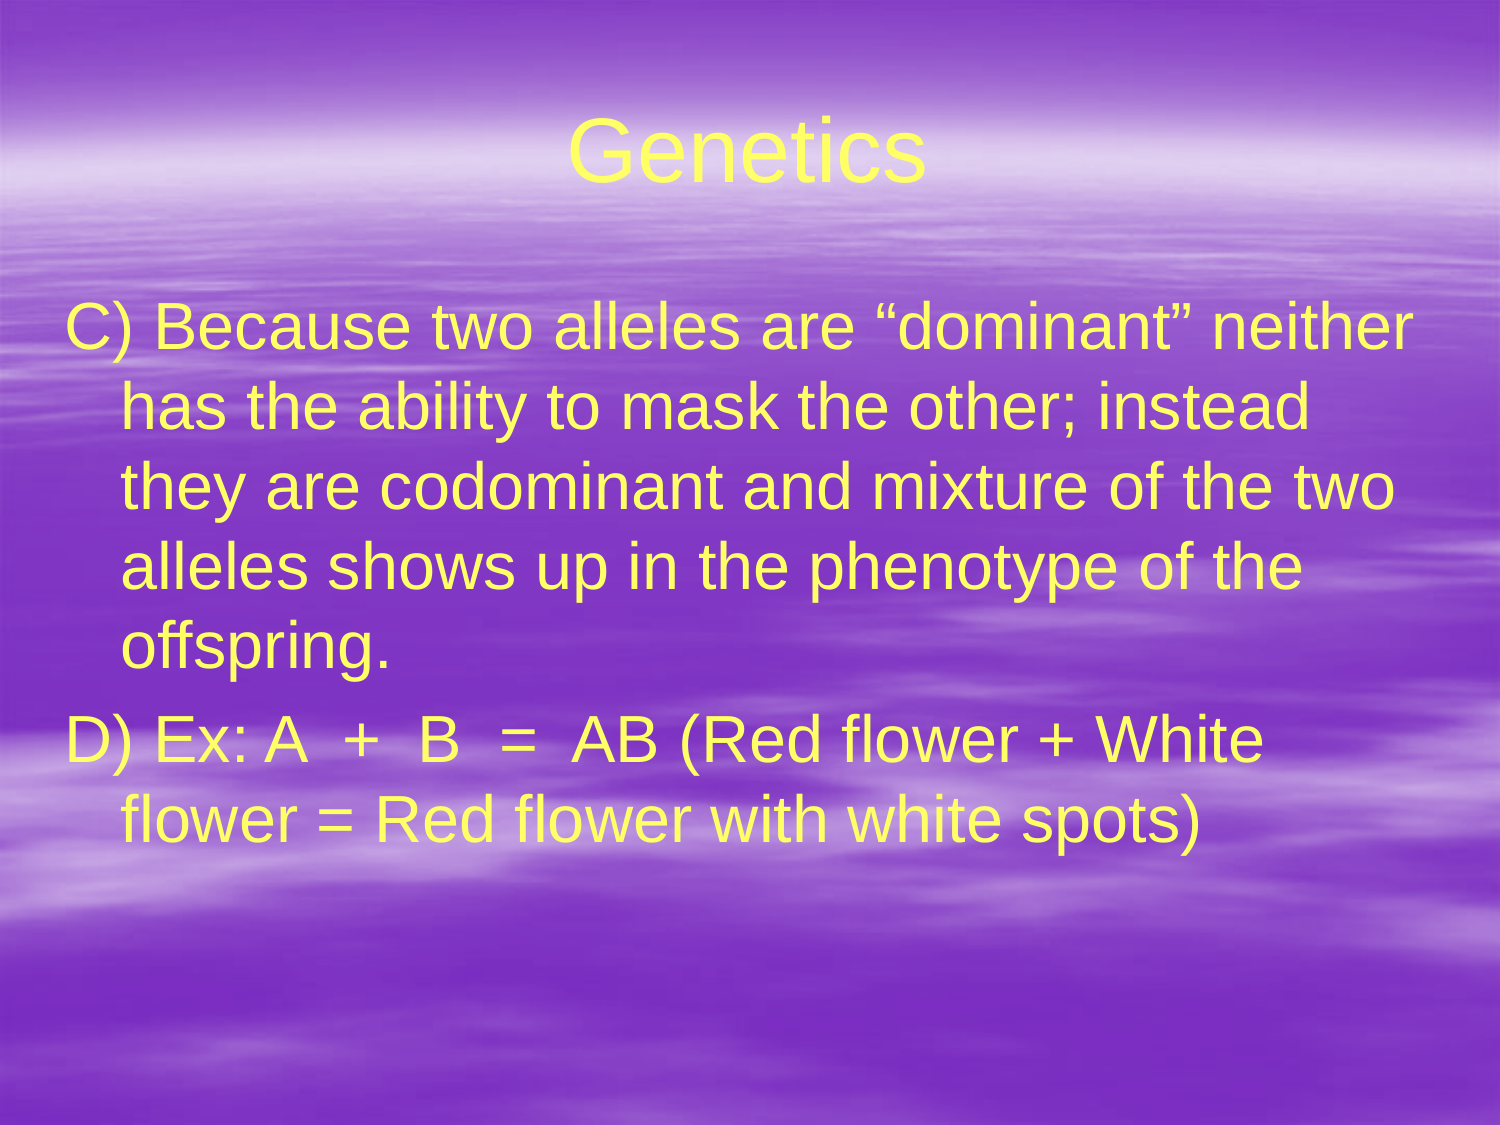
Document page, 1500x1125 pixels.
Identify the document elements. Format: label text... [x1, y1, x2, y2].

list C) Because two alleles are “dominant” neither has the ability to mask the other; instead they are codominant and mixture of the two alleles shows up in the phenotype of the offspring. D) Ex: A + B = AB (Red flower + White flower = Red flower with white spots) [49, 274, 1451, 1001]
title Genetics [49, 37, 1446, 256]
